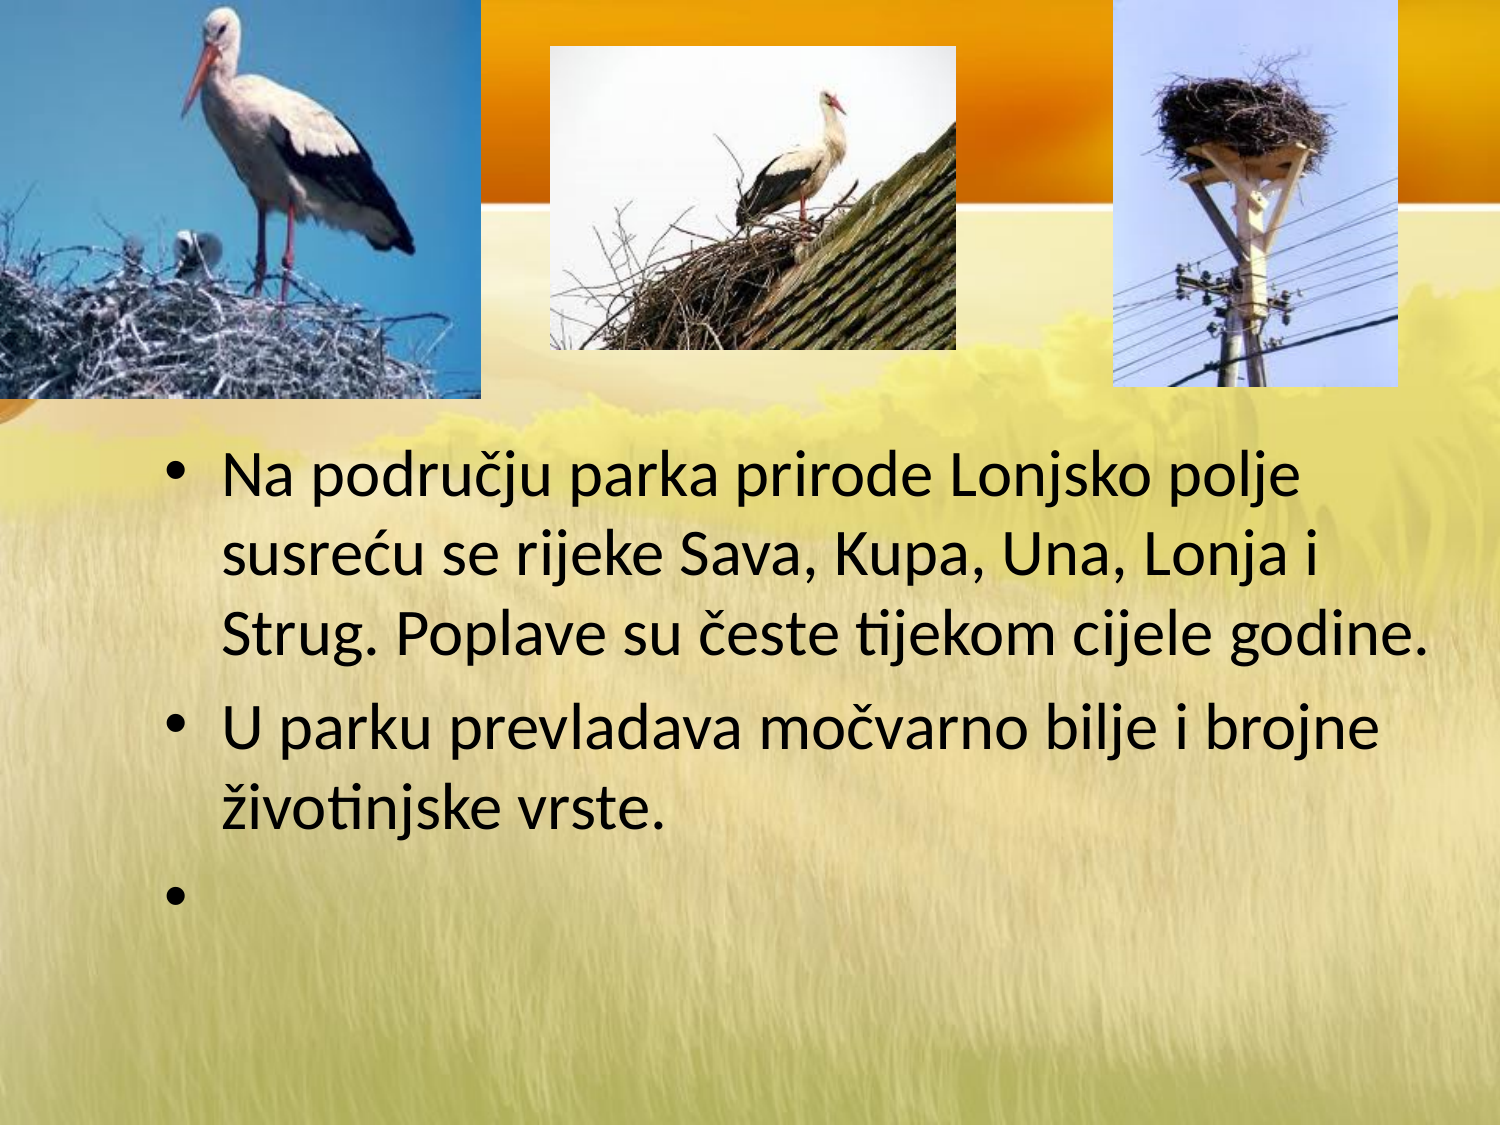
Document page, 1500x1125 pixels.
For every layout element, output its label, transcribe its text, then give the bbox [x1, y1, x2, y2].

text_box Na području parka prirode Lonjsko polje susreću se rijeke Sava, Kupa, Una, Lonja i Strug. Poplave su česte tijekom cijele godine. U parku prevladava močvarno bilje i brojne životinjske vrste. [150, 421, 1500, 1125]
picture [0, 0, 1500, 1125]
